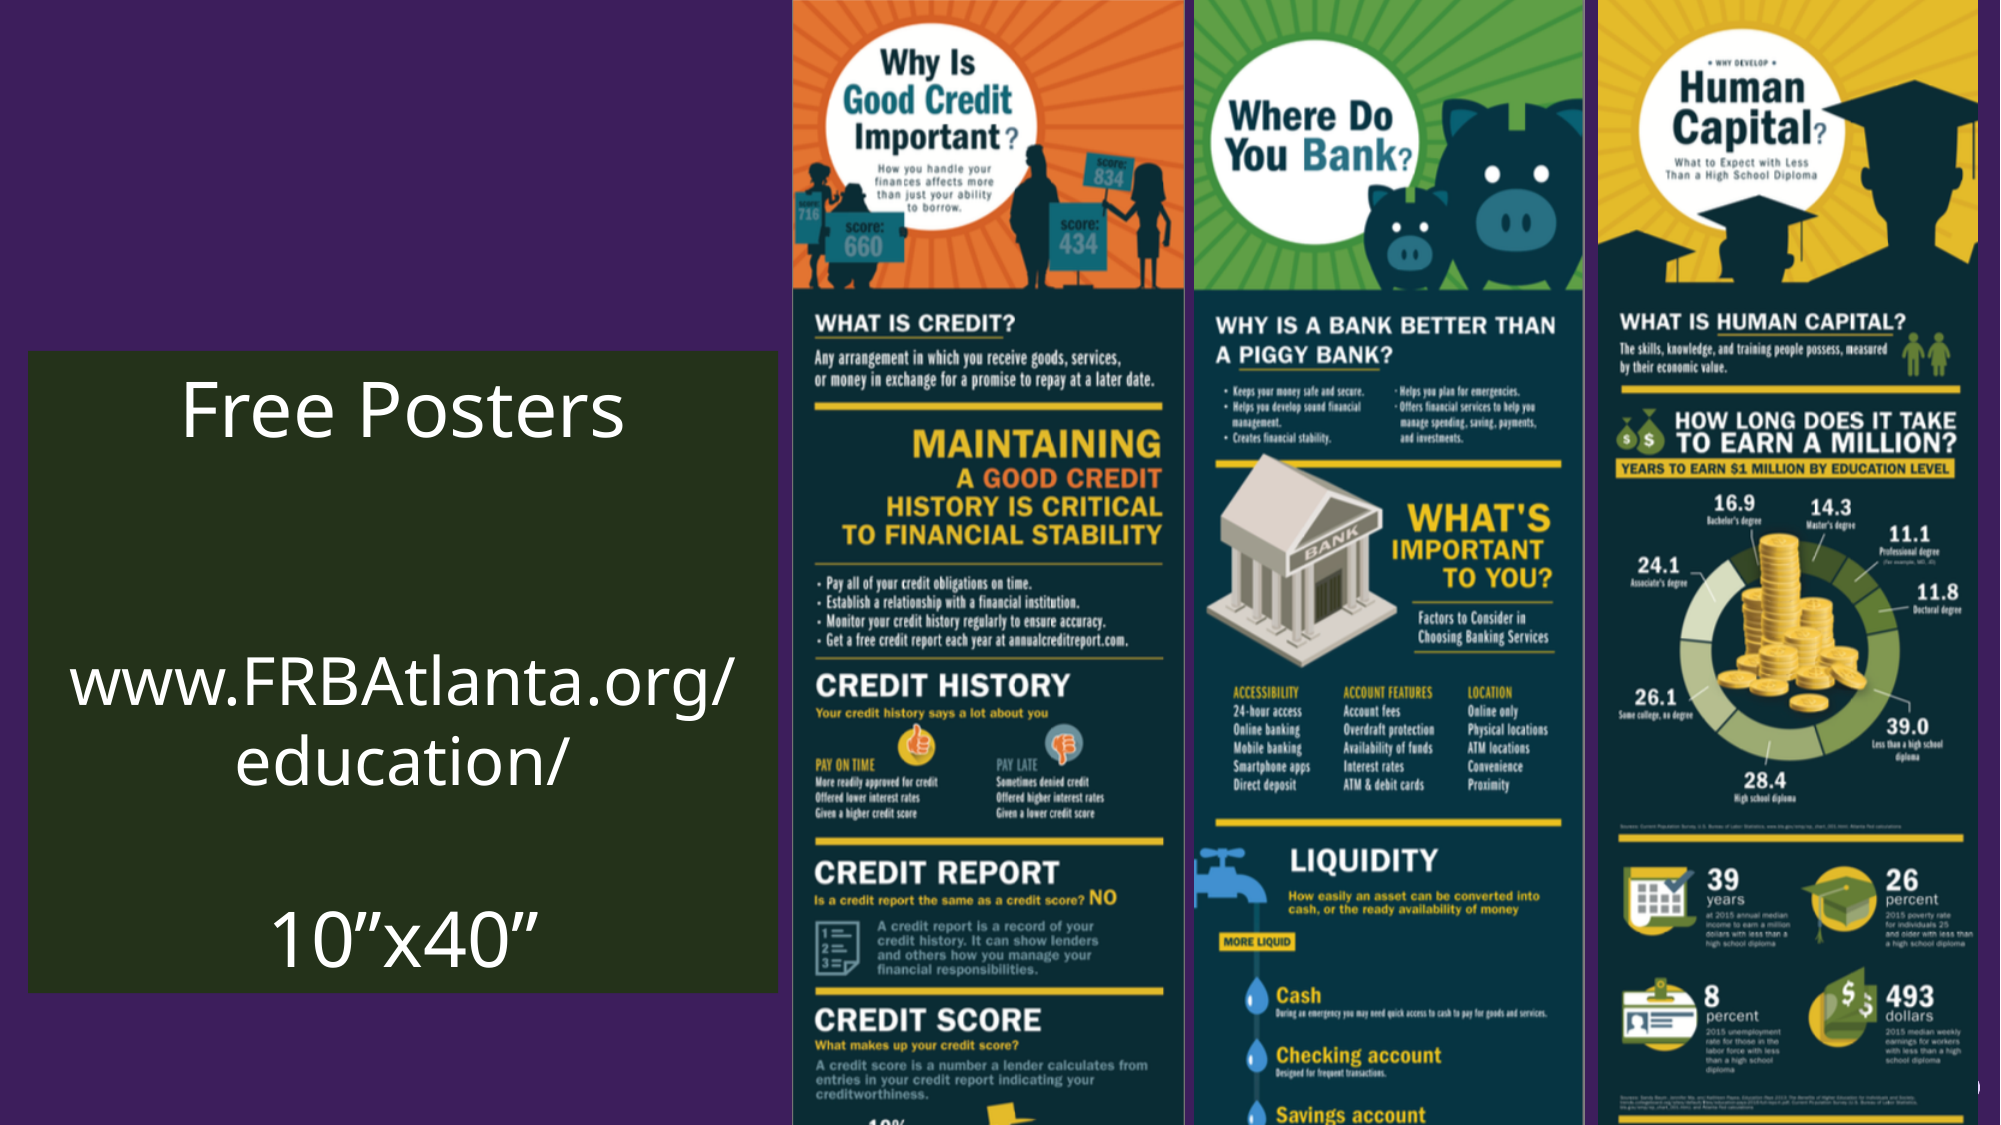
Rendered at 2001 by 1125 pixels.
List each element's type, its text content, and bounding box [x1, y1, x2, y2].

picture [792, 0, 1185, 1125]
text_box Free Posters www.FRBAtlanta.org/education/ 10”x40” [28, 350, 779, 994]
picture [1597, 0, 1982, 1125]
picture [1194, 0, 1585, 1125]
